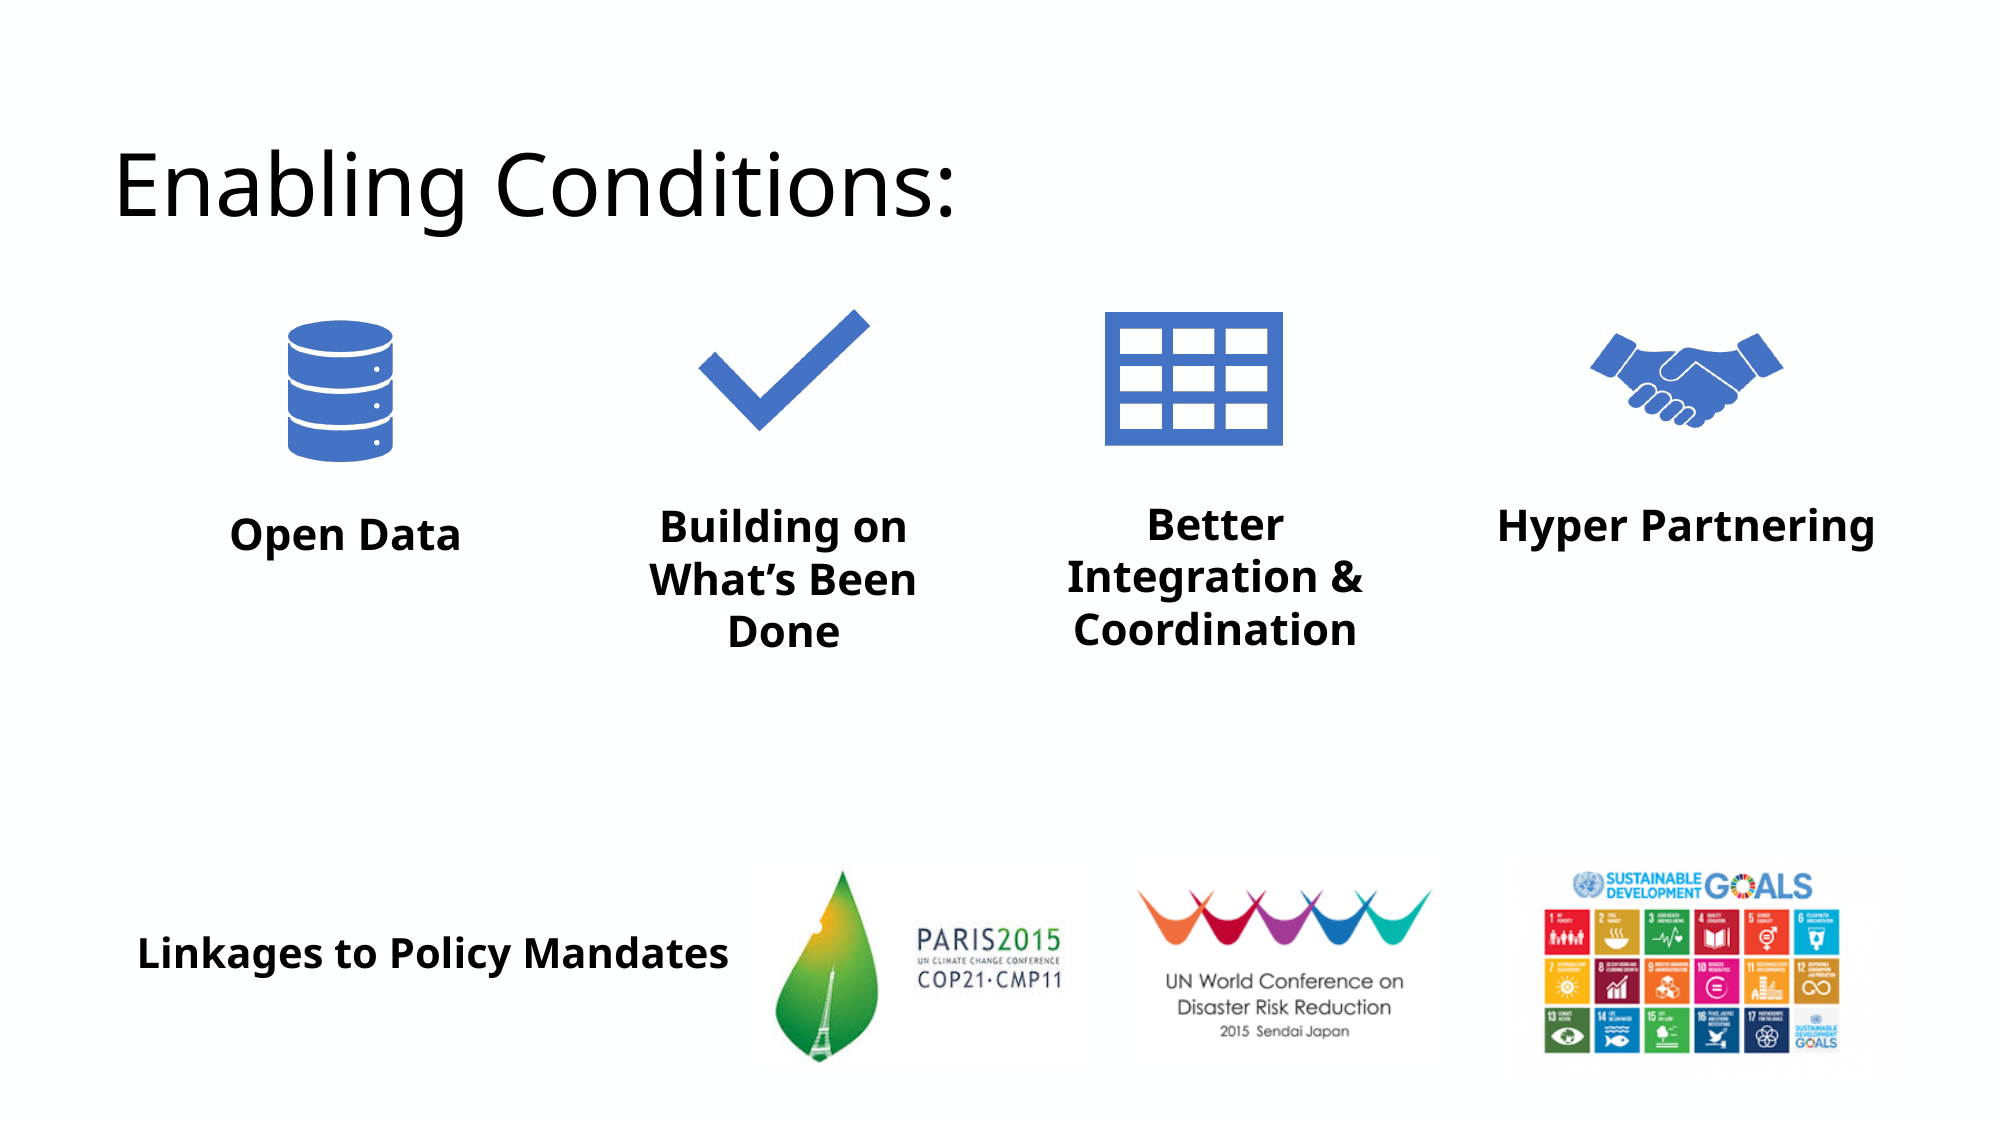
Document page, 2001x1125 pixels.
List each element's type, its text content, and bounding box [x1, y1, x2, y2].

picture [1511, 859, 1902, 1079]
title Enabling Conditions: [97, 55, 1903, 322]
picture [763, 864, 1086, 1070]
text_box Linkages to Policy Mandates [121, 919, 745, 985]
picture [1137, 858, 1445, 1064]
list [97, 75, 1902, 814]
